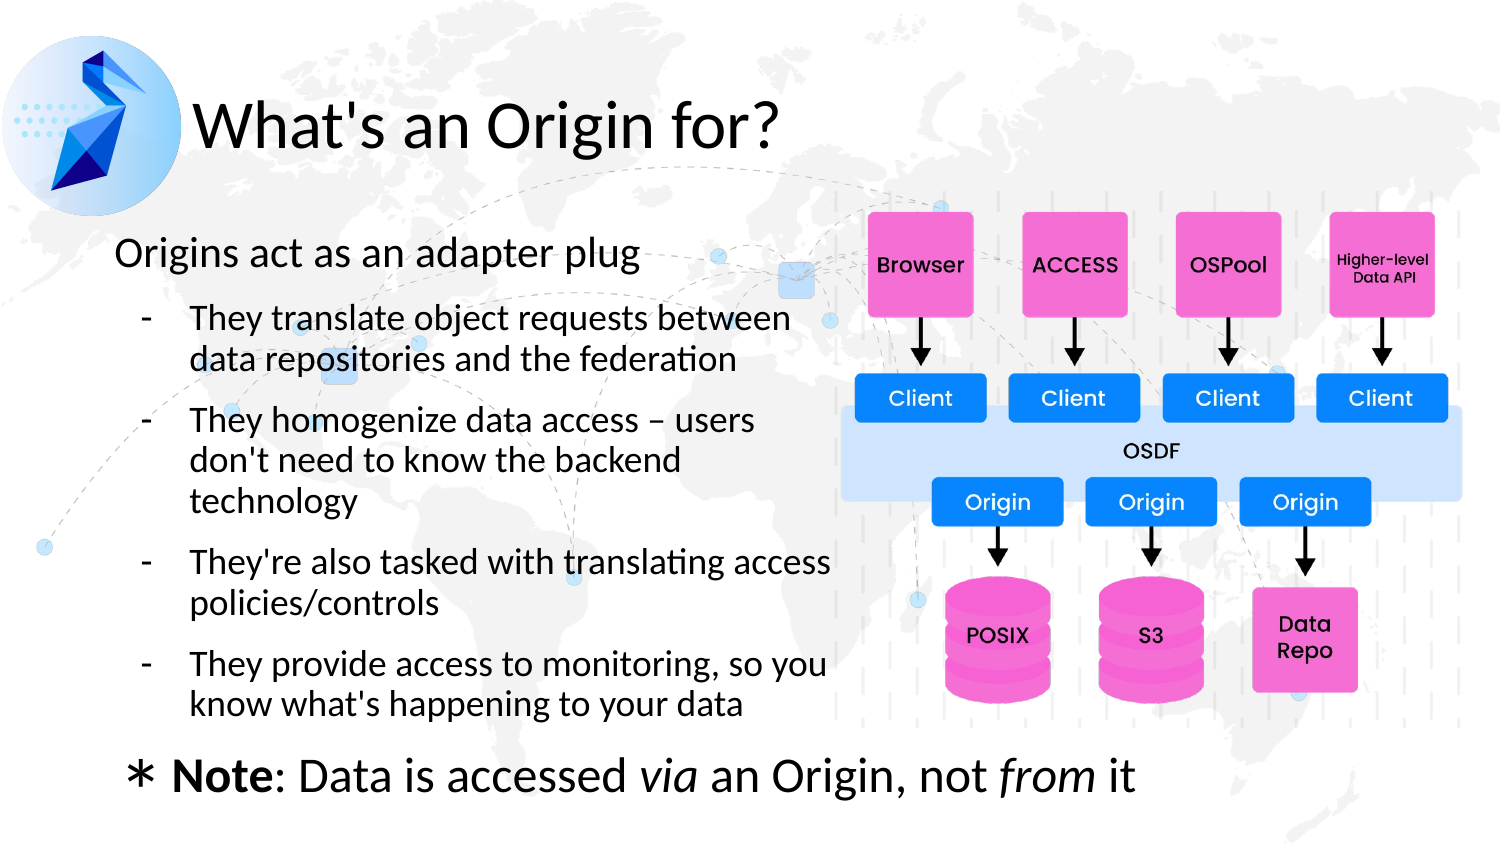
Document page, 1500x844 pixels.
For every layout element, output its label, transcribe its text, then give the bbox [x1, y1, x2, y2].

text_box * [103, 718, 175, 825]
picture [0, 36, 181, 216]
text_box Note: Data is accessed via an Origin, not from it [156, 727, 1267, 834]
title What's an Origin for? [181, 44, 1397, 208]
picture [824, 191, 1479, 729]
list Origins act as an adapter plug They translate object requests between data repositories and the federation They homogenize data access – users don't need to know the backend technology They're also tasked with translating access policies/controls They provide access to monitoring, so you know what's happening to your data [103, 224, 819, 727]
